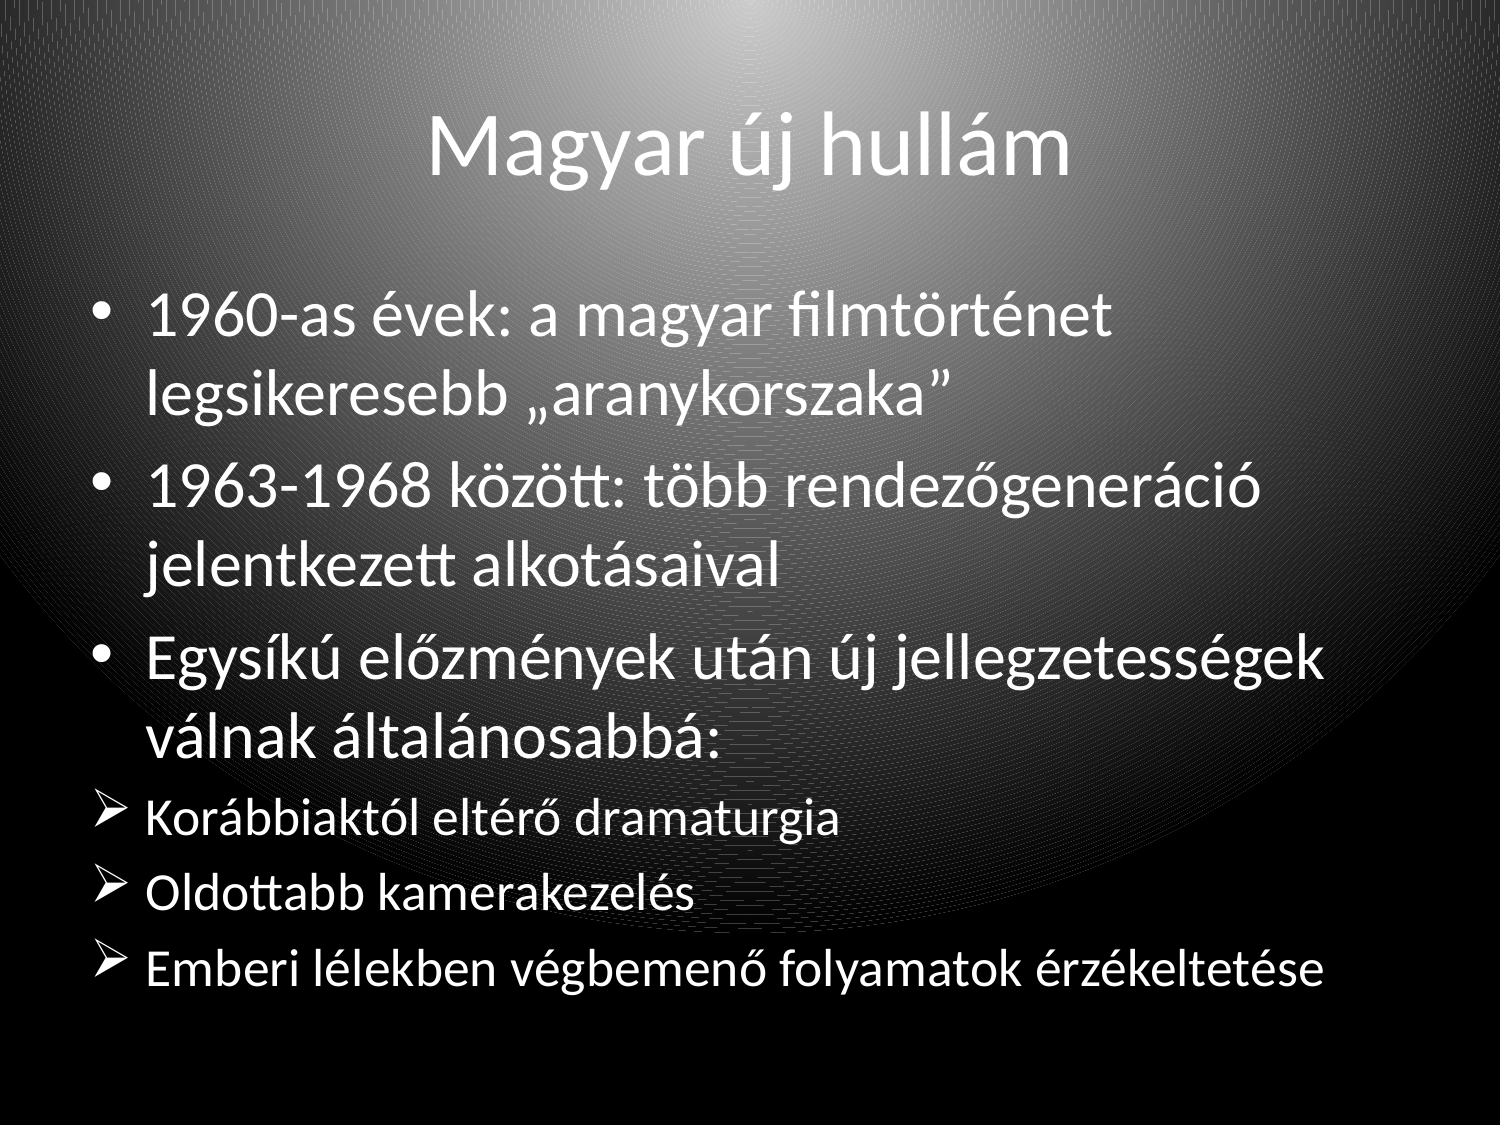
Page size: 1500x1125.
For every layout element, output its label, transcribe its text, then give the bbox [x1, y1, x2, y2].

title Magyar új hullám [75, 45, 1425, 233]
list 1960-as évek: a magyar filmtörténet legsikeresebb „aranykorszaka” 1963-1968 között: több rendezőgeneráció jelentkezett alkotásaival Egysíkú előzmények után új jellegzetességek válnak általánosabbá: Korábbiaktól eltérő dramaturgia Oldottabb kamerakezelés Emberi lélekben végbemenő folyamatok érzékeltetése [75, 262, 1425, 1005]
